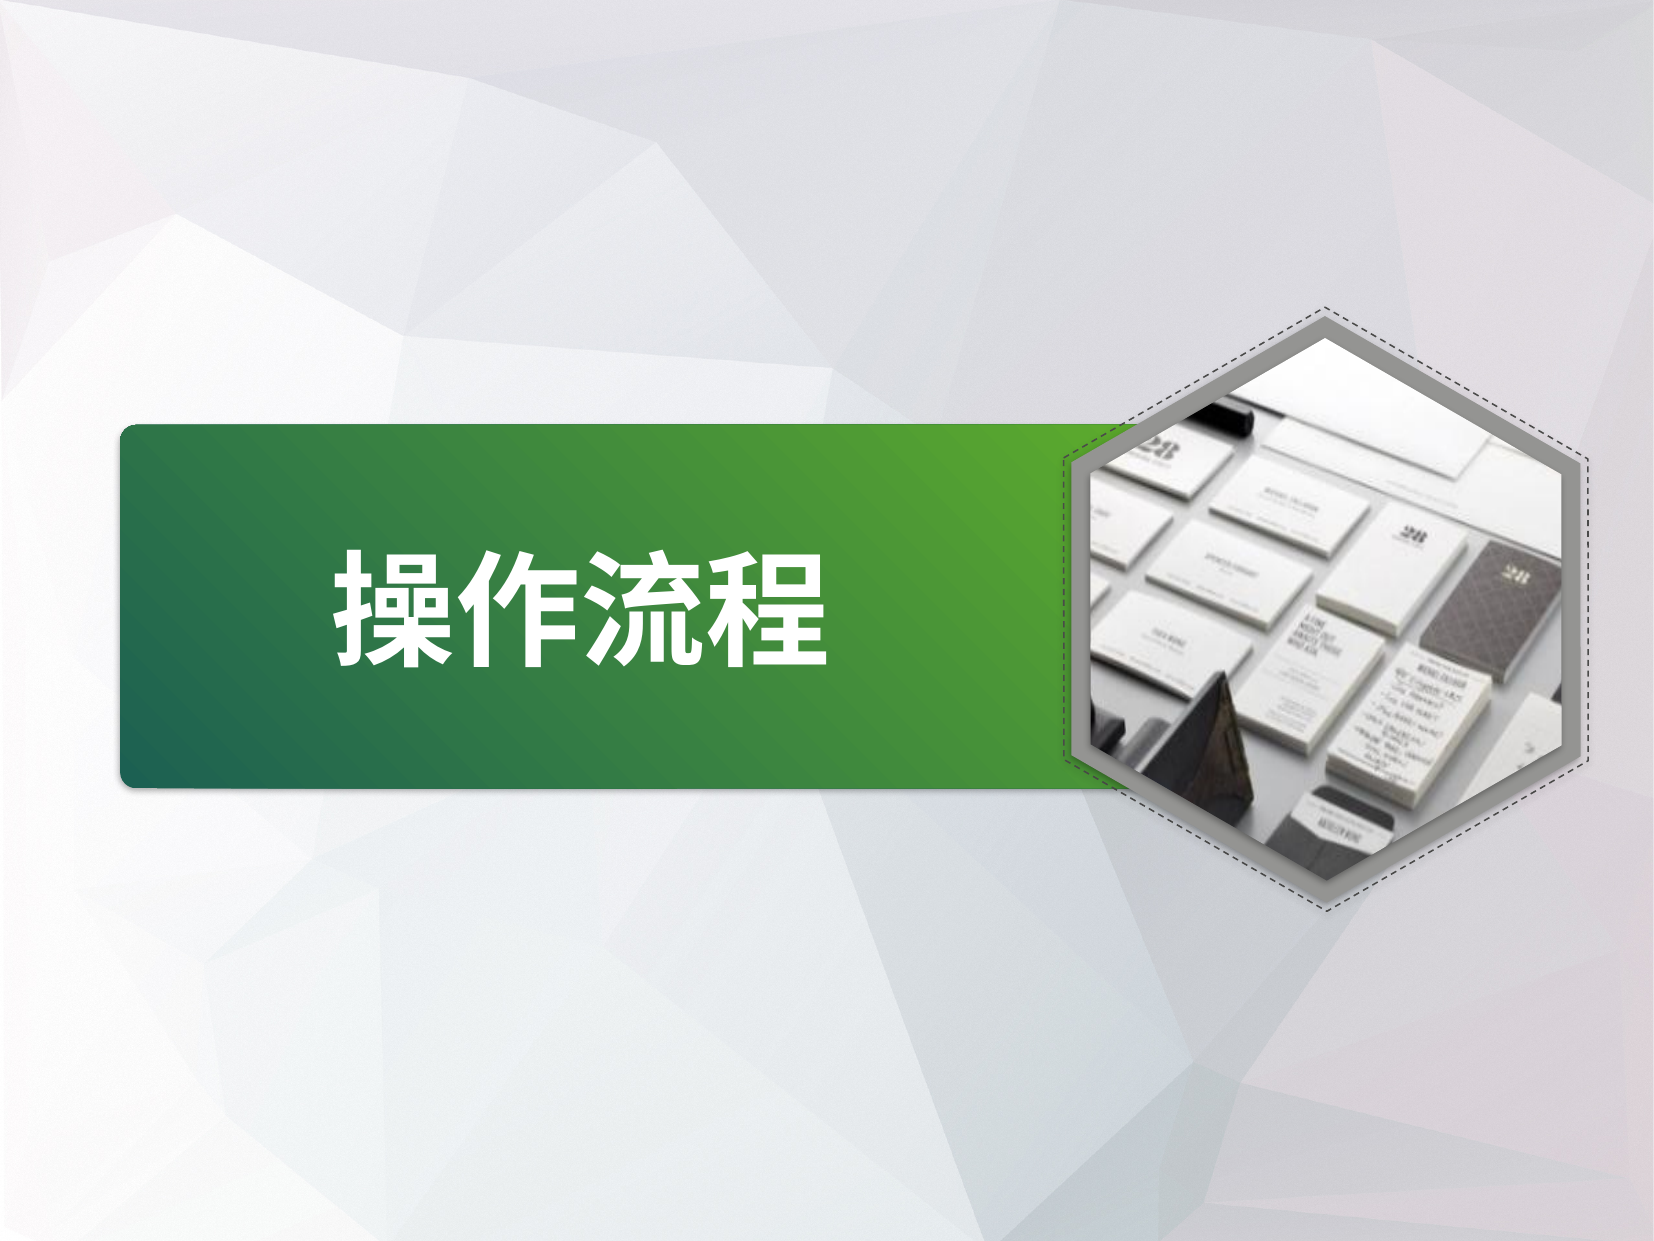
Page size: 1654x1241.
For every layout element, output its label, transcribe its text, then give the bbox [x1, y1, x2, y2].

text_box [1022, 347, 1630, 871]
picture [0, 0, 1654, 1241]
text_box 操作流程 [313, 523, 847, 690]
text_box [119, 424, 1017, 790]
